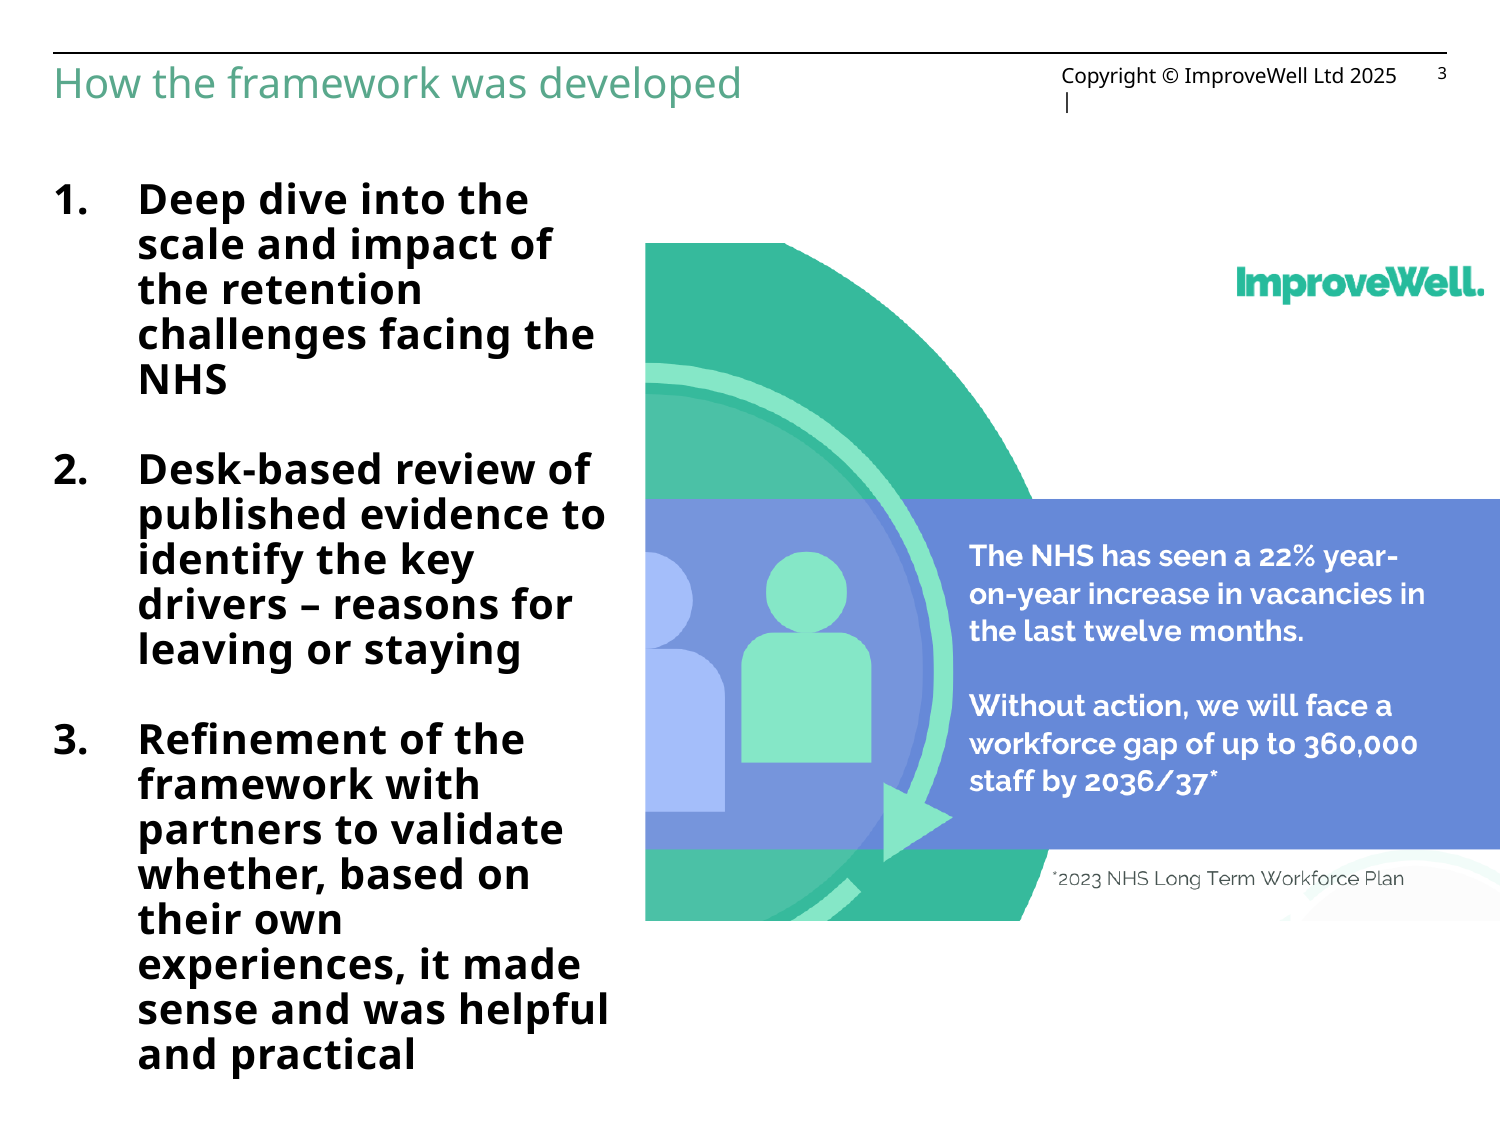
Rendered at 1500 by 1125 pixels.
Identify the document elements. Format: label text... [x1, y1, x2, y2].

picture [645, 243, 1500, 921]
title How the framework was developed [53, 62, 1011, 160]
list Deep dive into the scale and impact of the retention challenges facing the NHS Desk-based review of published evidence to identify the key drivers – reasons for leaving or staying Refinement of the framework with partners to validate whether, based on their own experiences, it made sense and was helpful and practical [53, 178, 621, 1034]
slide_number 3 [1396, 62, 1447, 93]
